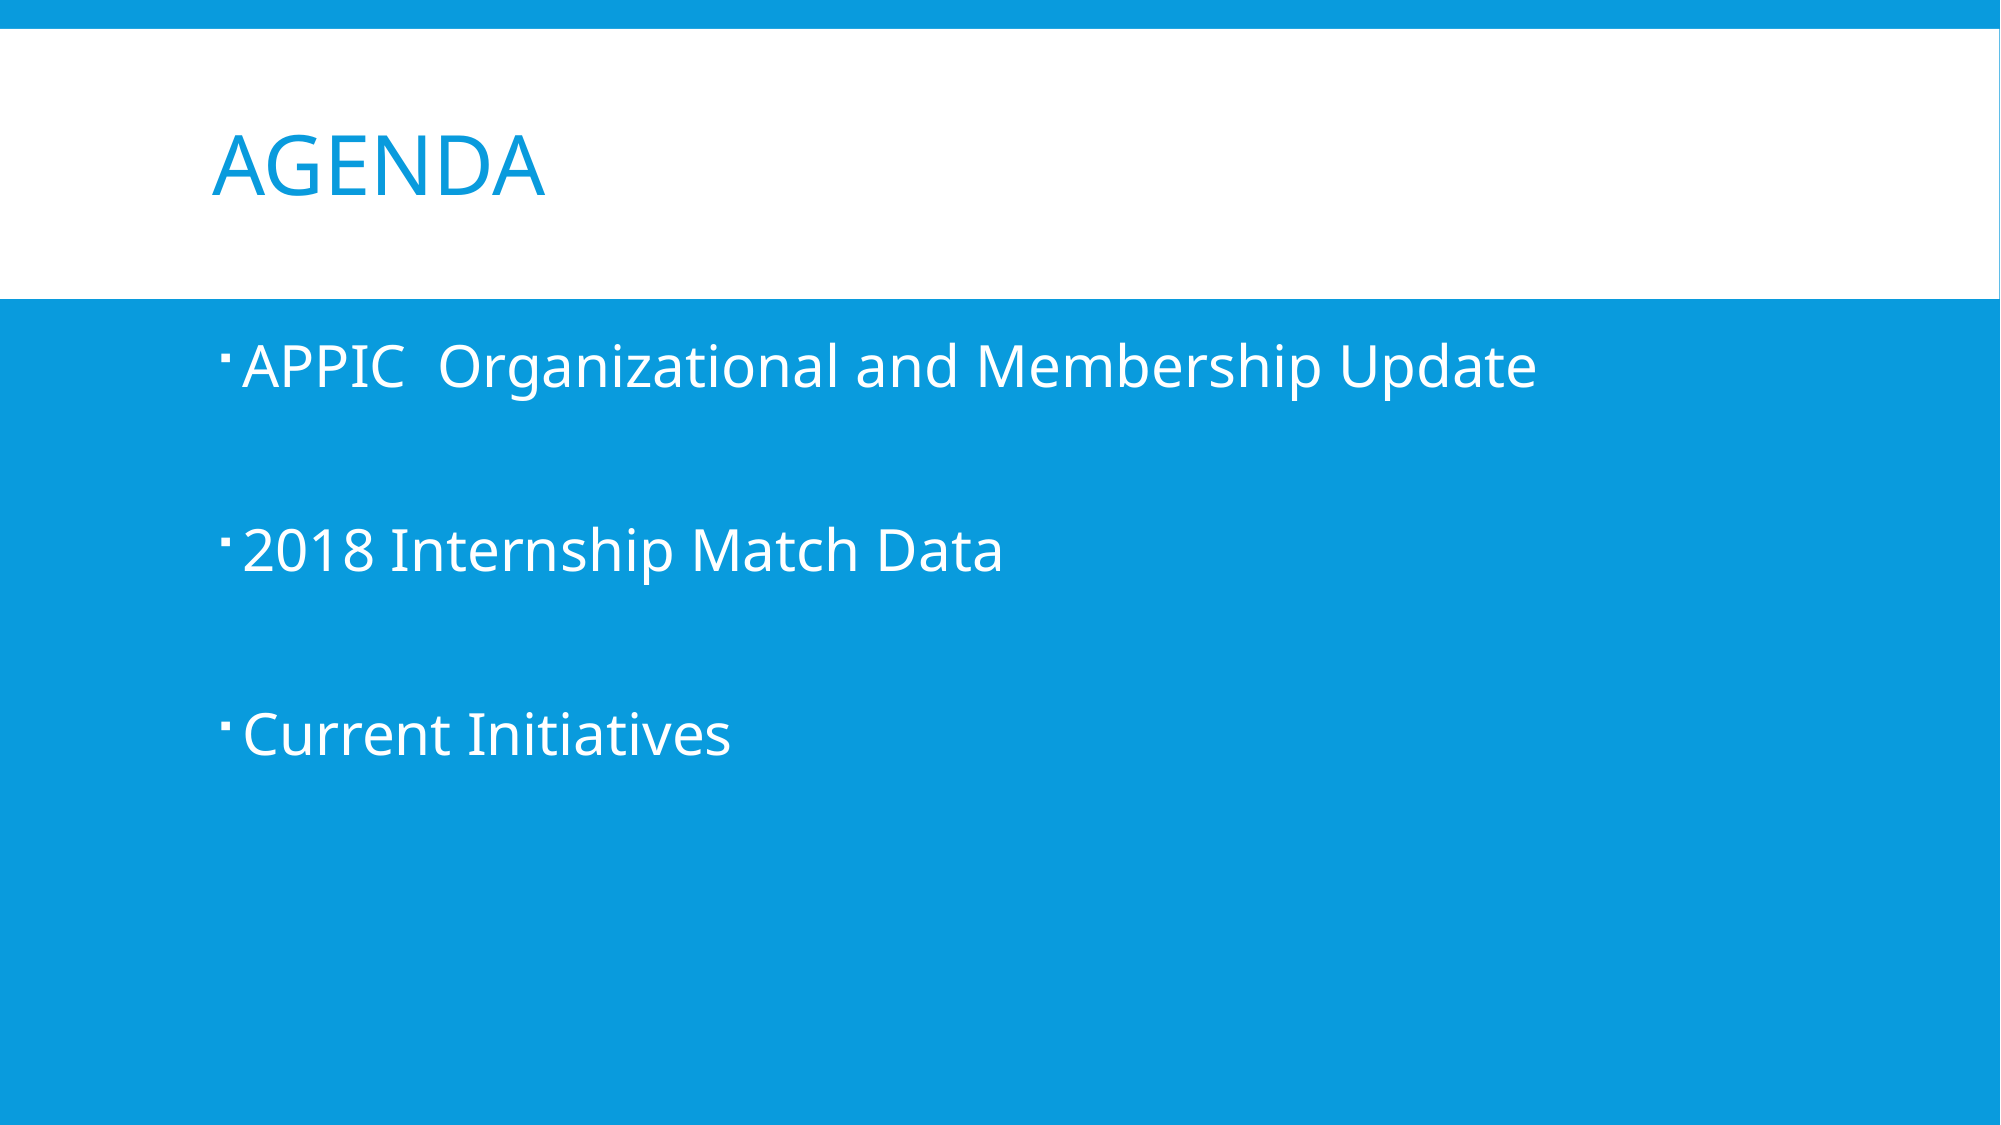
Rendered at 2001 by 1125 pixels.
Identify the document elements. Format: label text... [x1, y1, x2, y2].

title Agenda [197, 46, 1803, 295]
list APPIC Organizational and Membership Update 2018 Internship Match Data Current Initiatives [197, 329, 1803, 1020]
